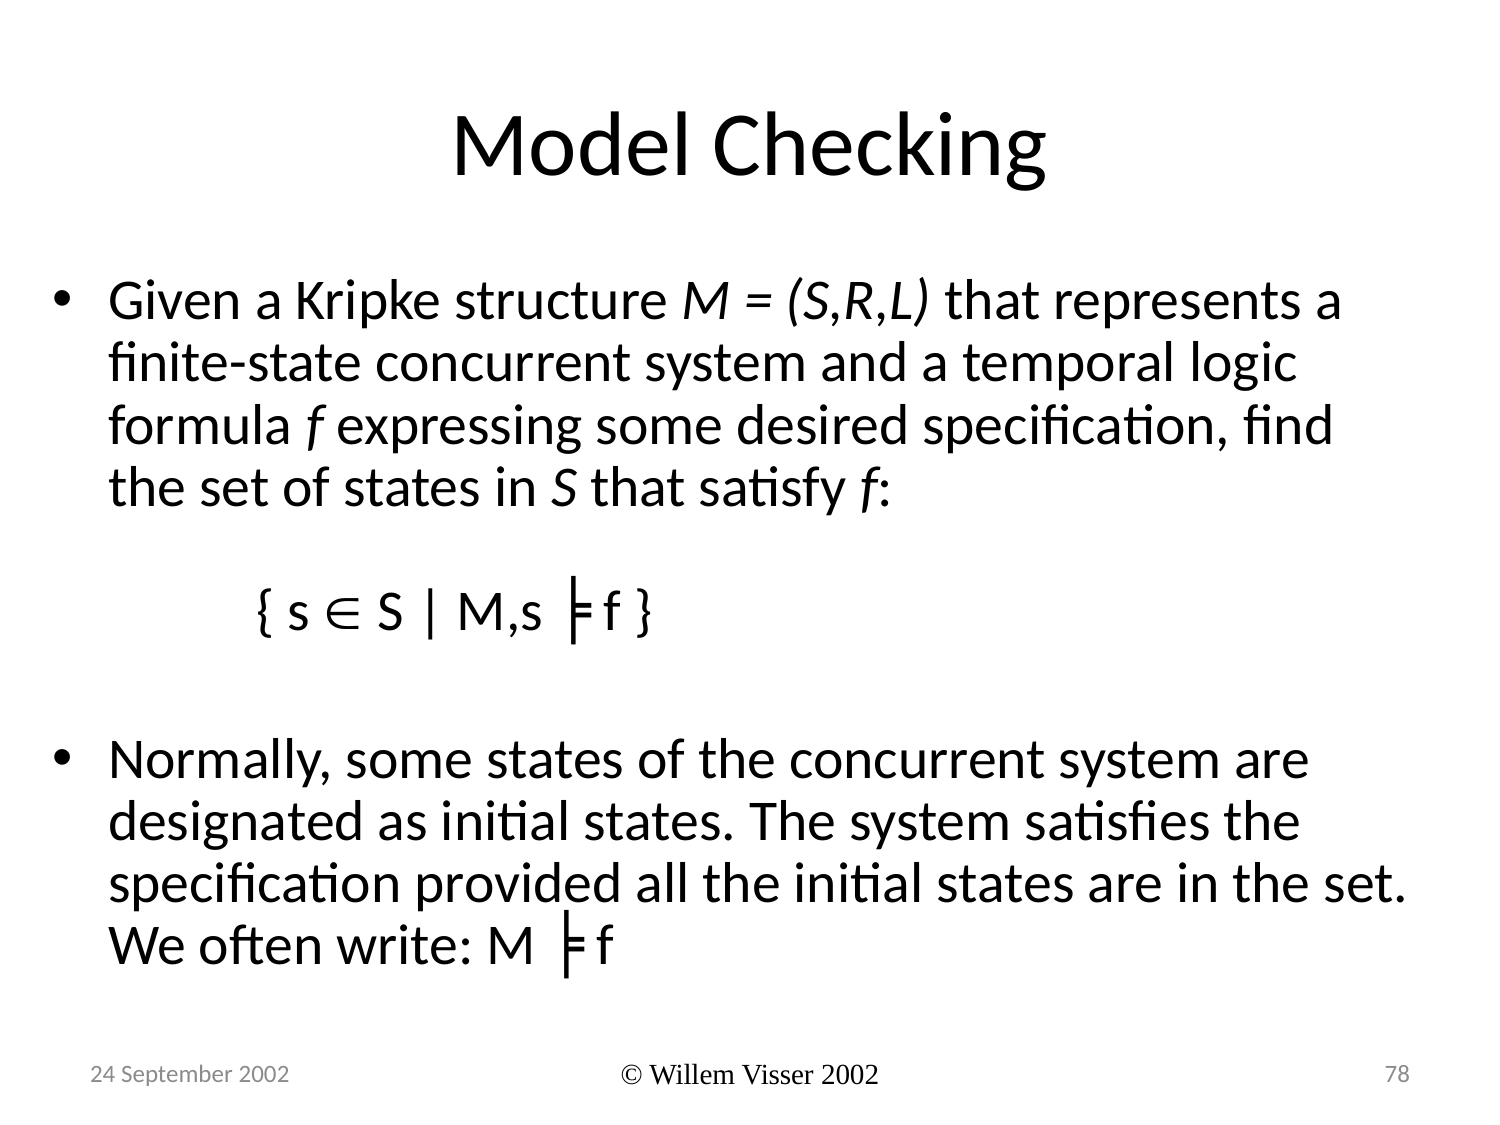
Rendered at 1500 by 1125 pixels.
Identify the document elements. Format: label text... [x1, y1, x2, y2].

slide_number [75, 1050, 425, 1103]
list Given a Kripke structure M = (S,R,L) that represents a finite-state concurrent system and a temporal logic formula f expressing some desired specification, find the set of states in S that satisfy f: { s  S | M,s ╞ f } Normally, some states of the concurrent system are designated as initial states. The system satisfies the specification provided all the initial states are in the set. We often write: M ╞ f [37, 262, 1438, 1050]
footer © Willem Visser 2002 [512, 1050, 988, 1103]
title Model Checking [75, 45, 1425, 233]
slide_number 78 [1074, 1050, 1425, 1103]
